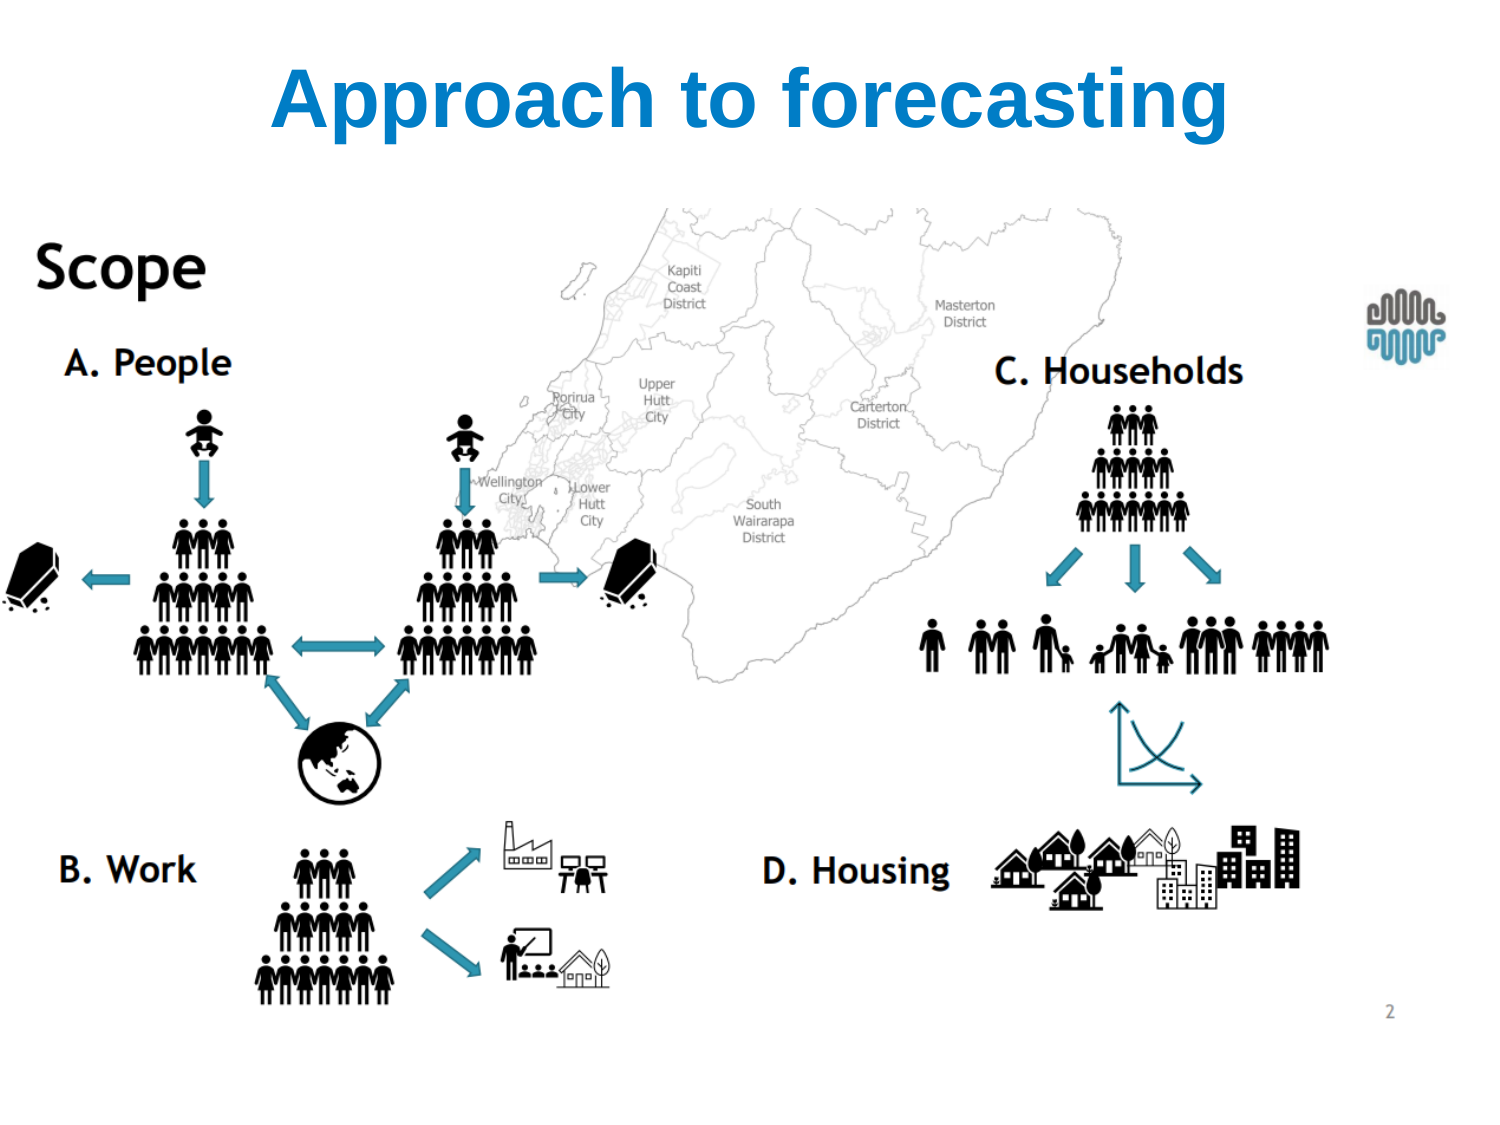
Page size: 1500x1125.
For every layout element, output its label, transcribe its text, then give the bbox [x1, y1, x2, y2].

picture [0, 208, 1500, 1042]
title Approach to forecasting [75, 0, 1425, 188]
